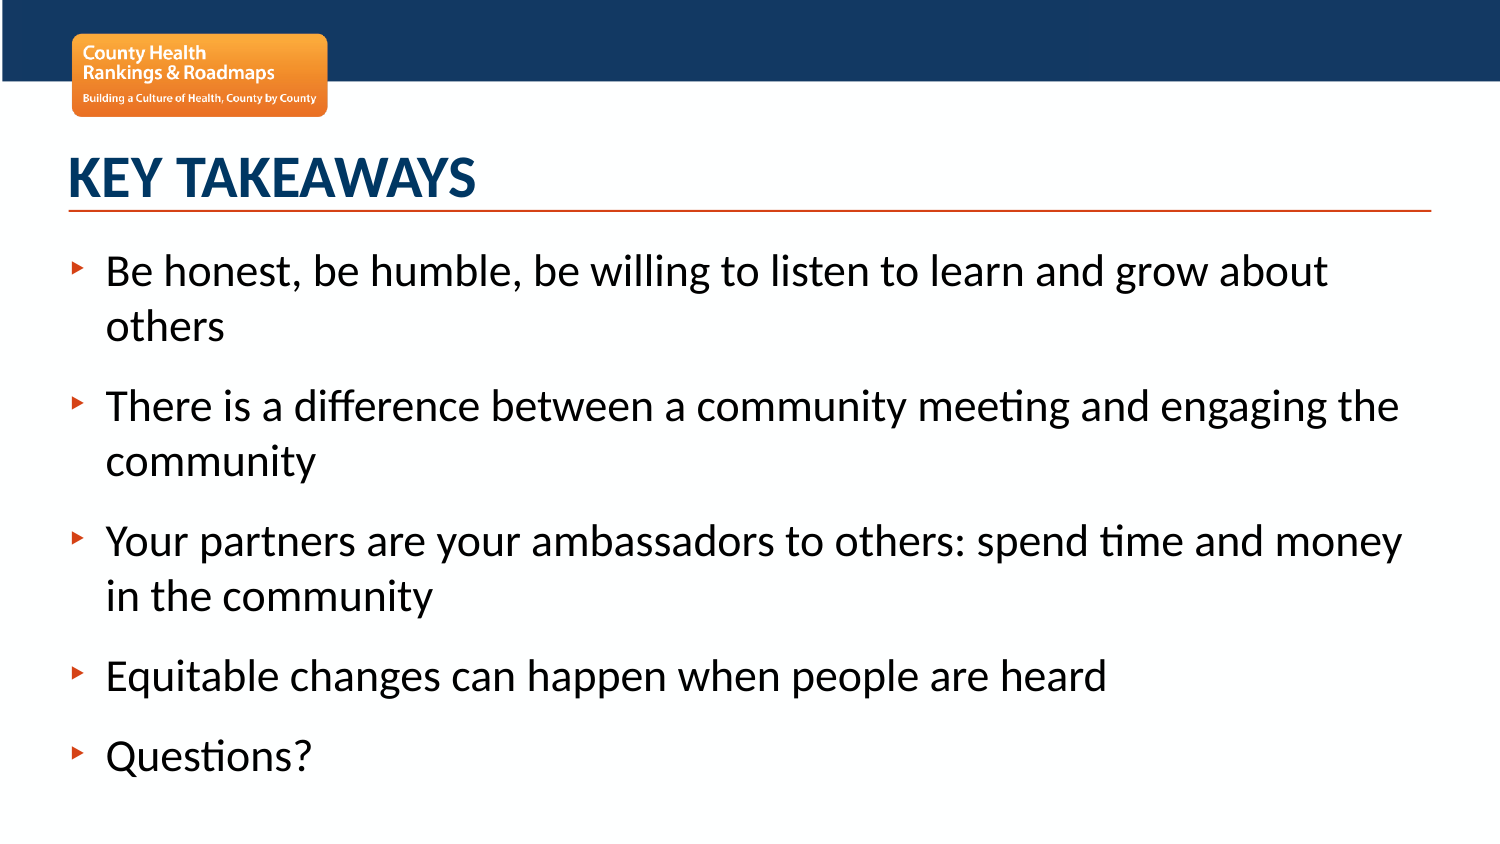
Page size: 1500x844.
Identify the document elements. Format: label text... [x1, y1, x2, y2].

list Be honest, be humble, be willing to listen to learn and grow about others There is a difference between a community meeting and engaging the community Your partners are your ambassadors to others: spend time and money in the community Equitable changes can happen when people are heard Questions? [68, 239, 1432, 791]
picture [0, 0, 1500, 123]
title Key Takeaways [68, 142, 1432, 210]
